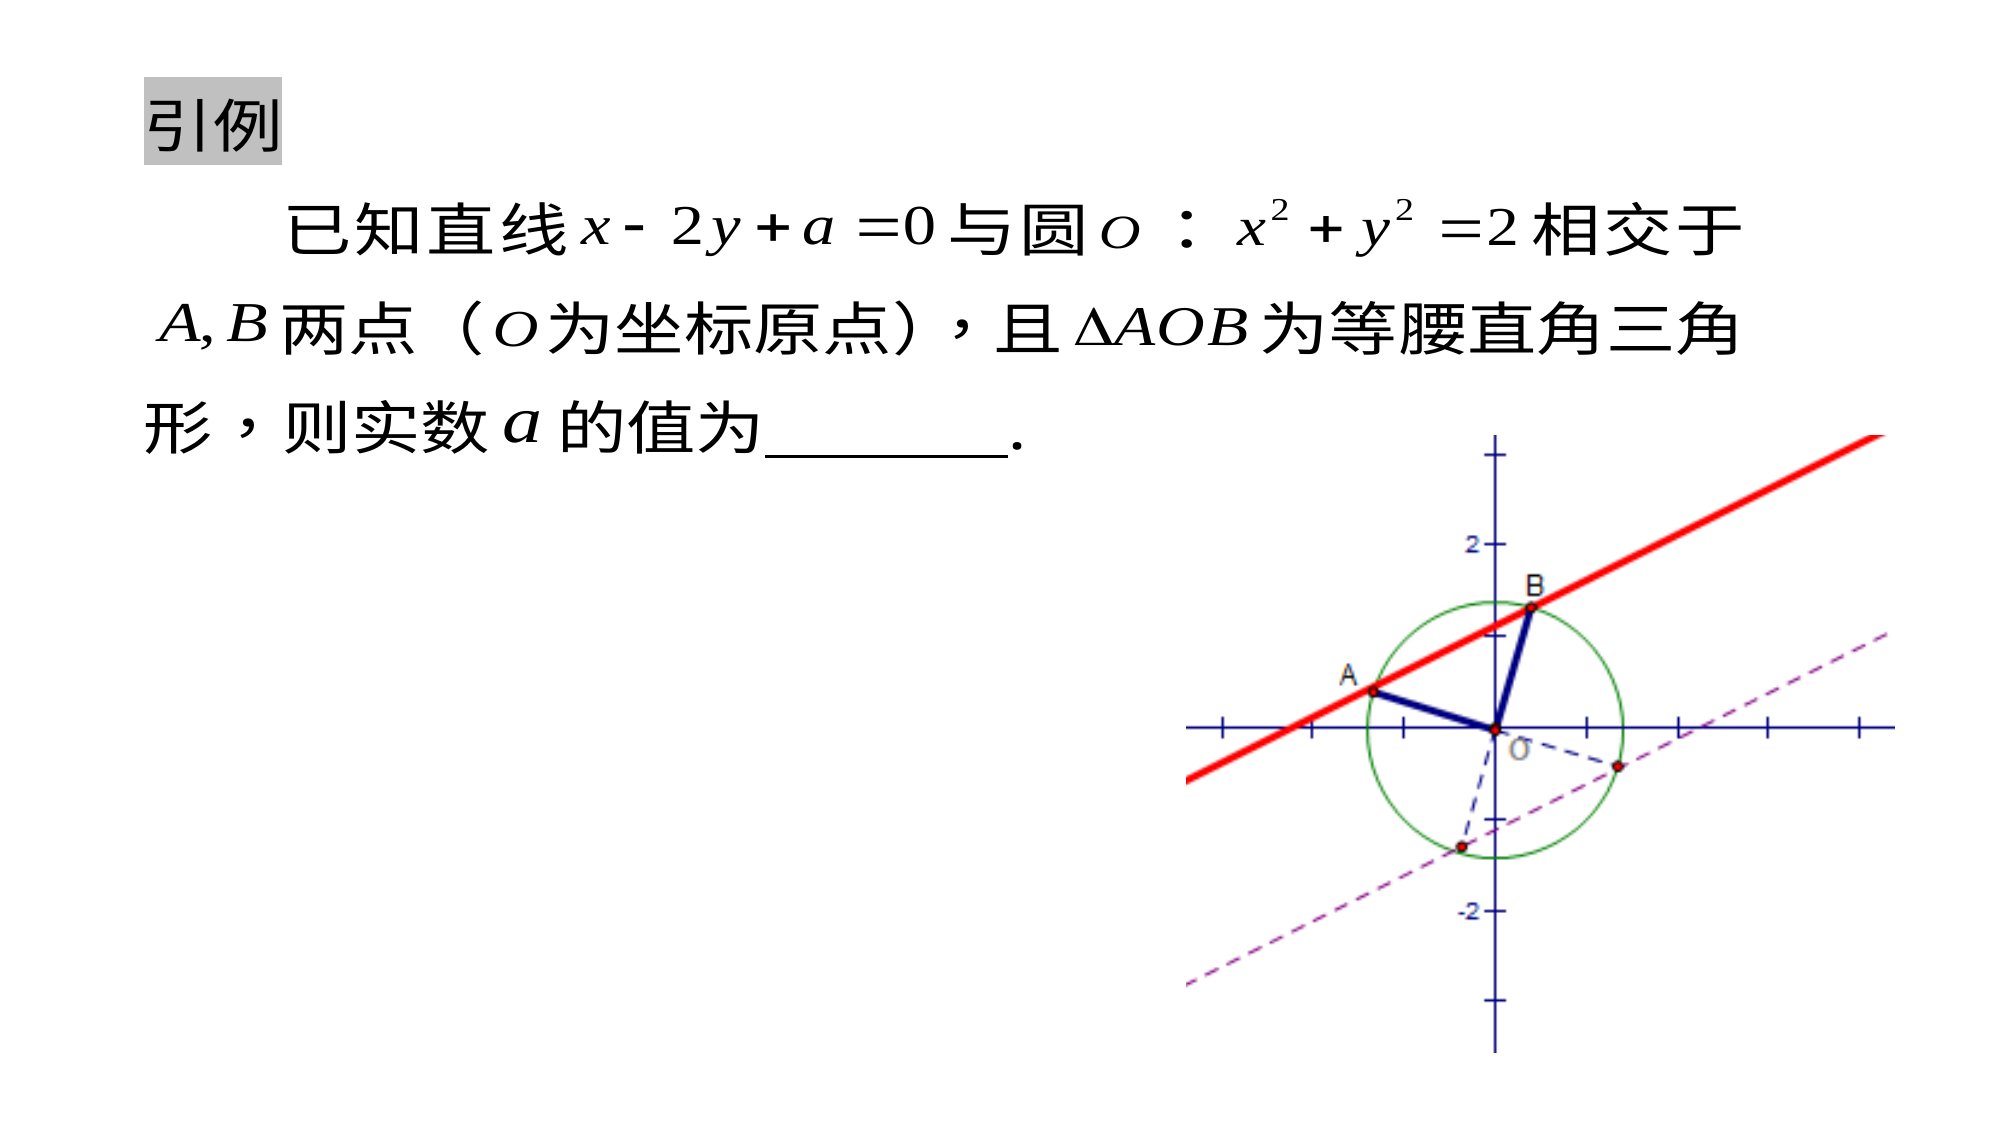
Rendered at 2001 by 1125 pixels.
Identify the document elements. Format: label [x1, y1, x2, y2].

picture [1185, 434, 1895, 1053]
list [143, 76, 1748, 683]
